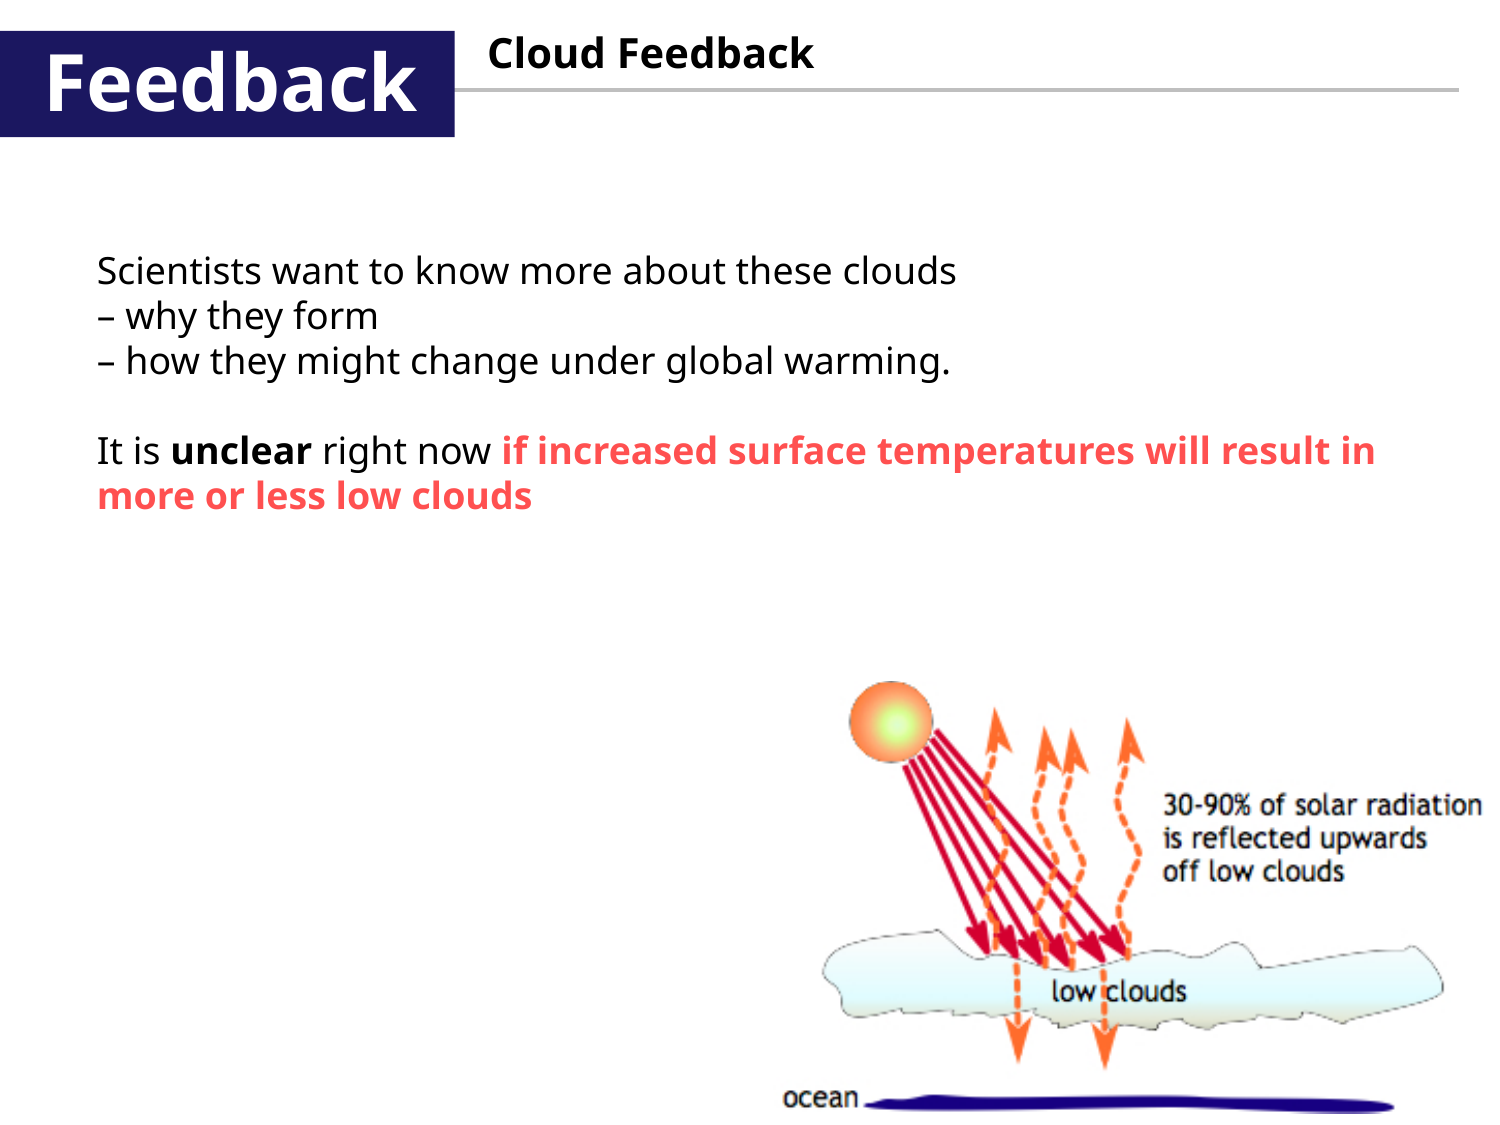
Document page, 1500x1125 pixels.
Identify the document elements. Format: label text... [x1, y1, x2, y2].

text_box Cloud Feedback [472, 19, 1394, 84]
picture [773, 681, 1500, 1114]
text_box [0, 24, 455, 138]
text_box Scientists want to know more about these clouds – why they form – how they might change under global warming. It is unclear right now if increased surface temperatures will result in more or less low clouds [82, 239, 1395, 525]
